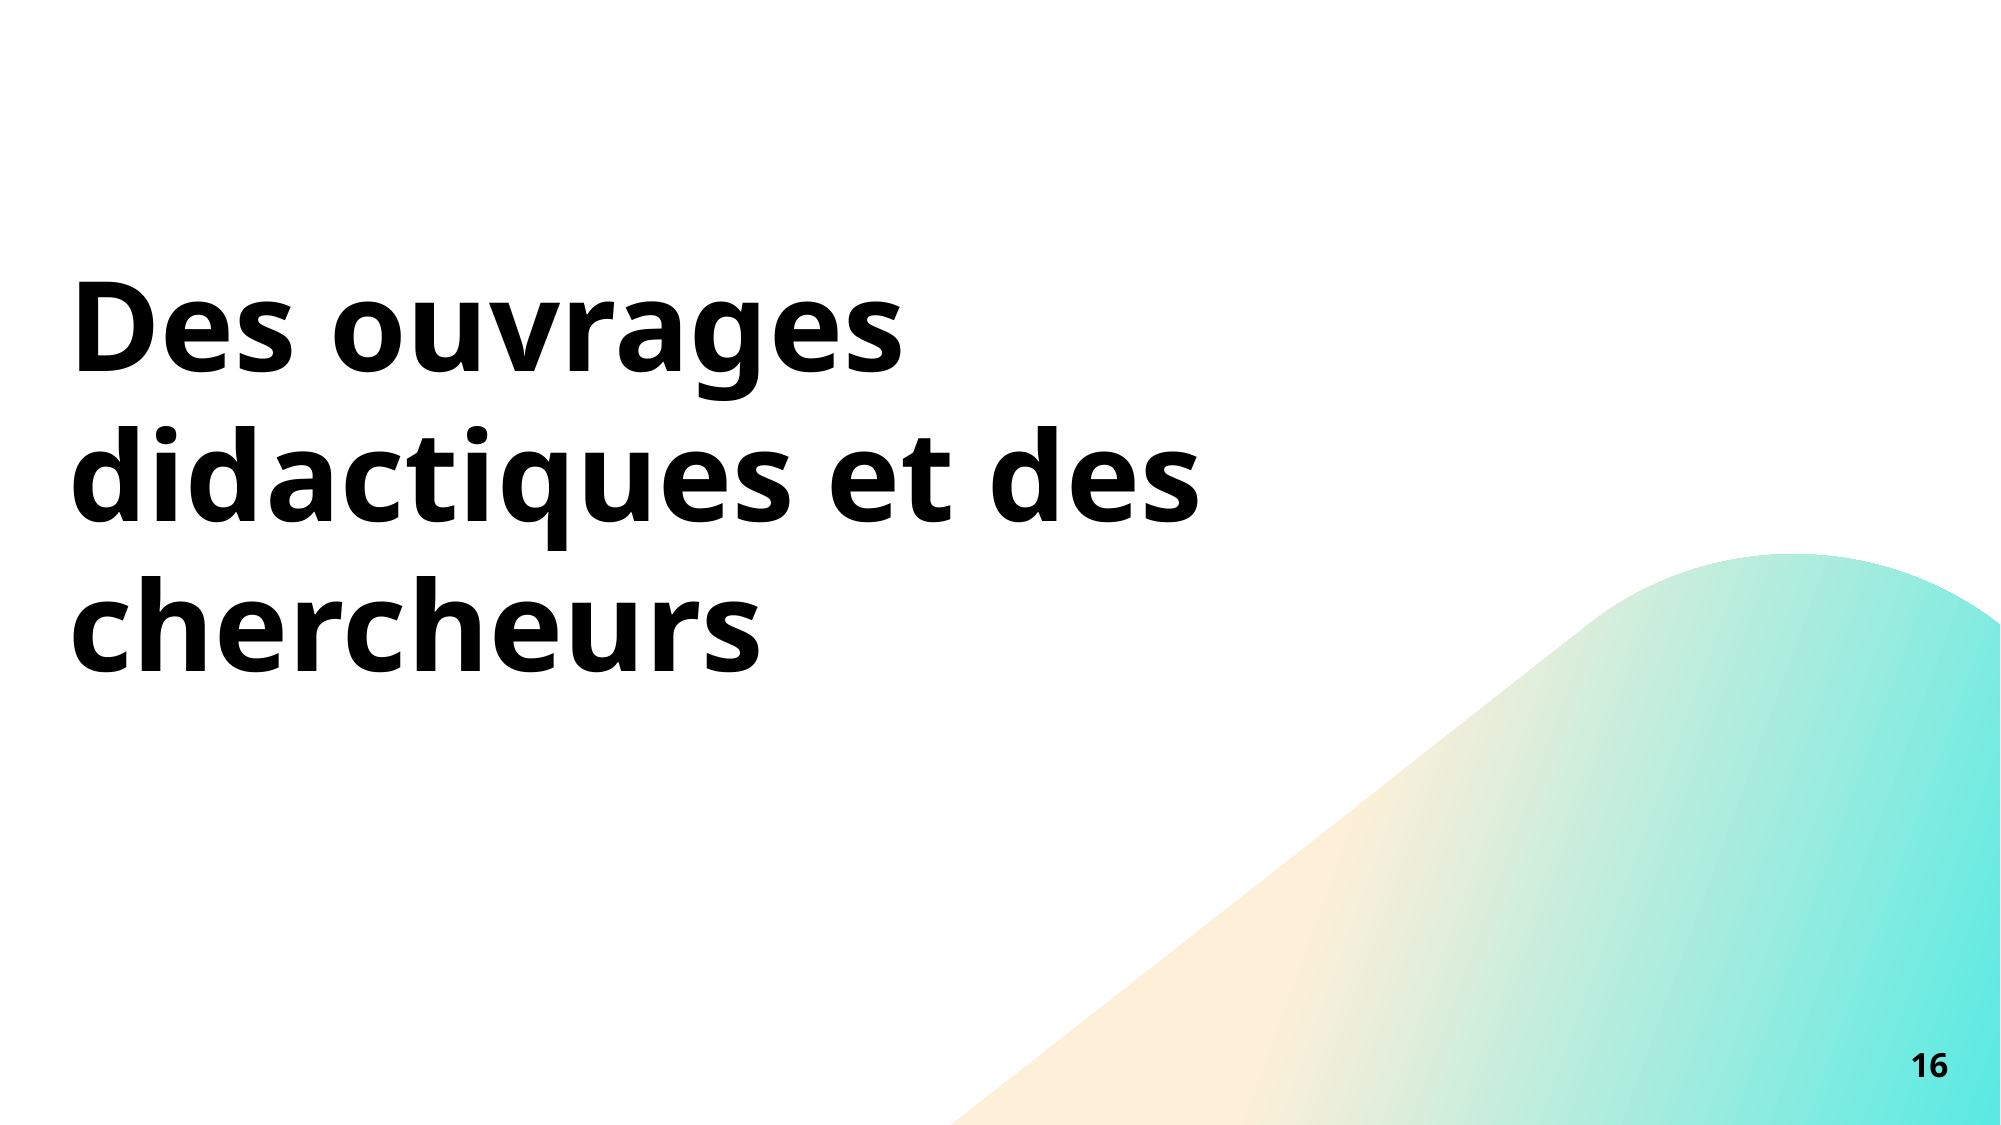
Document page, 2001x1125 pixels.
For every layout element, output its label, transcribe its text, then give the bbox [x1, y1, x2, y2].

slide_number 16 [1862, 1036, 1964, 1097]
title Des ouvrages didactiques et des chercheurs [53, 605, 1618, 705]
